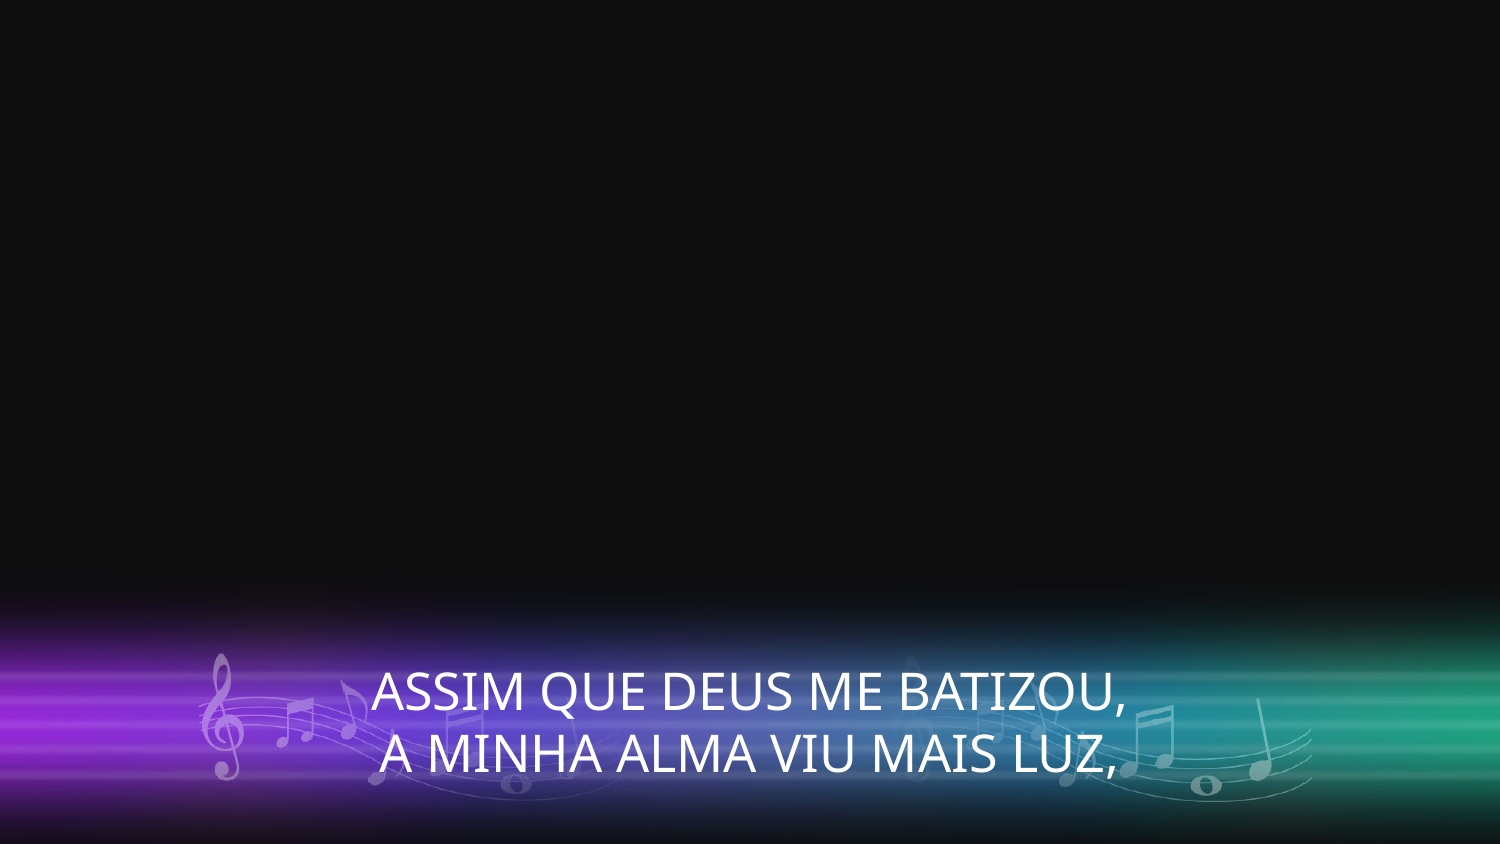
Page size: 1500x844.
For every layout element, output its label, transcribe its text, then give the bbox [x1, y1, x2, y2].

text_box ASSIM QUE DEUS ME BATIZOU, A MINHA ALMA VIU MAIS LUZ, [265, 651, 1235, 791]
picture [0, 0, 1500, 844]
